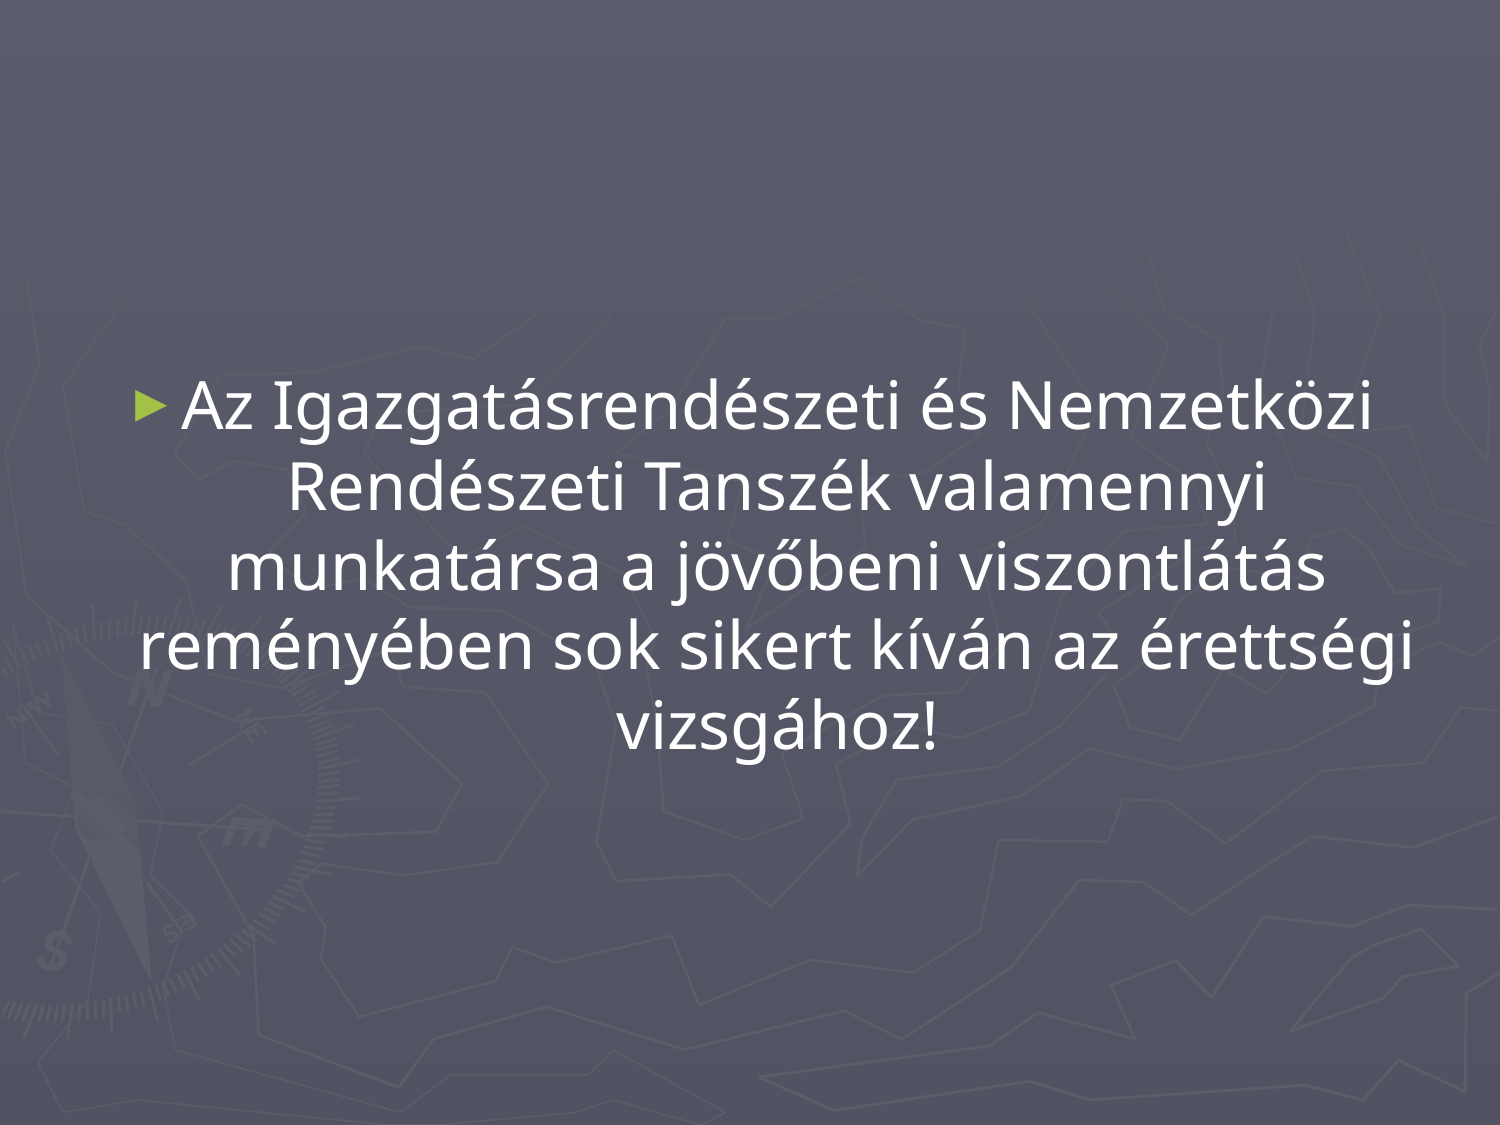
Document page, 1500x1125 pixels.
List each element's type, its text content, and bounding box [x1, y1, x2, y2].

list Az Igazgatásrendészeti és Nemzetközi Rendészeti Tanszék valamennyi munkatársa a jövőbeni viszontlátás reményében sok sikert kíván az érettségi vizsgához! [49, 262, 1451, 1001]
